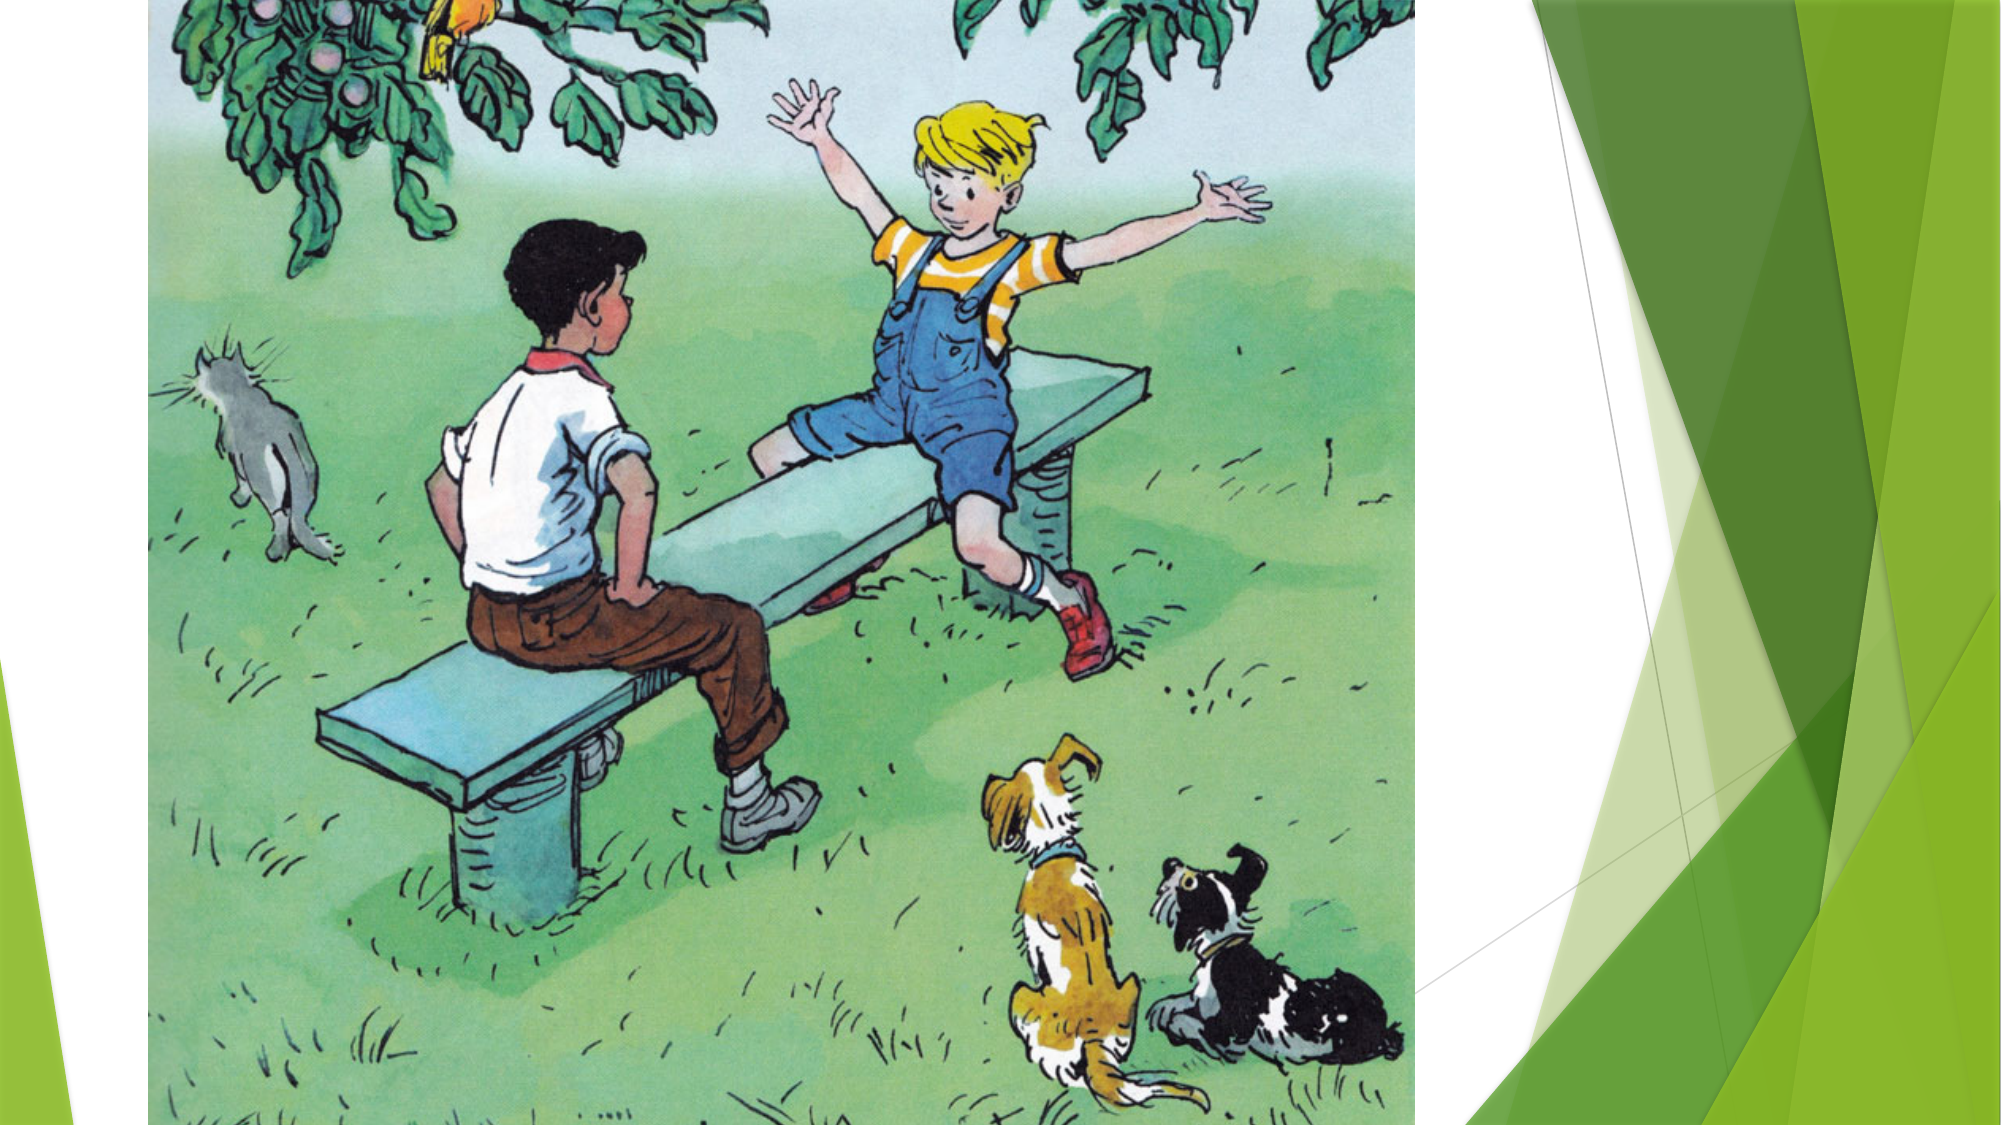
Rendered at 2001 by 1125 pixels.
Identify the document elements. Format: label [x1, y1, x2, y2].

list [147, 0, 1415, 1125]
